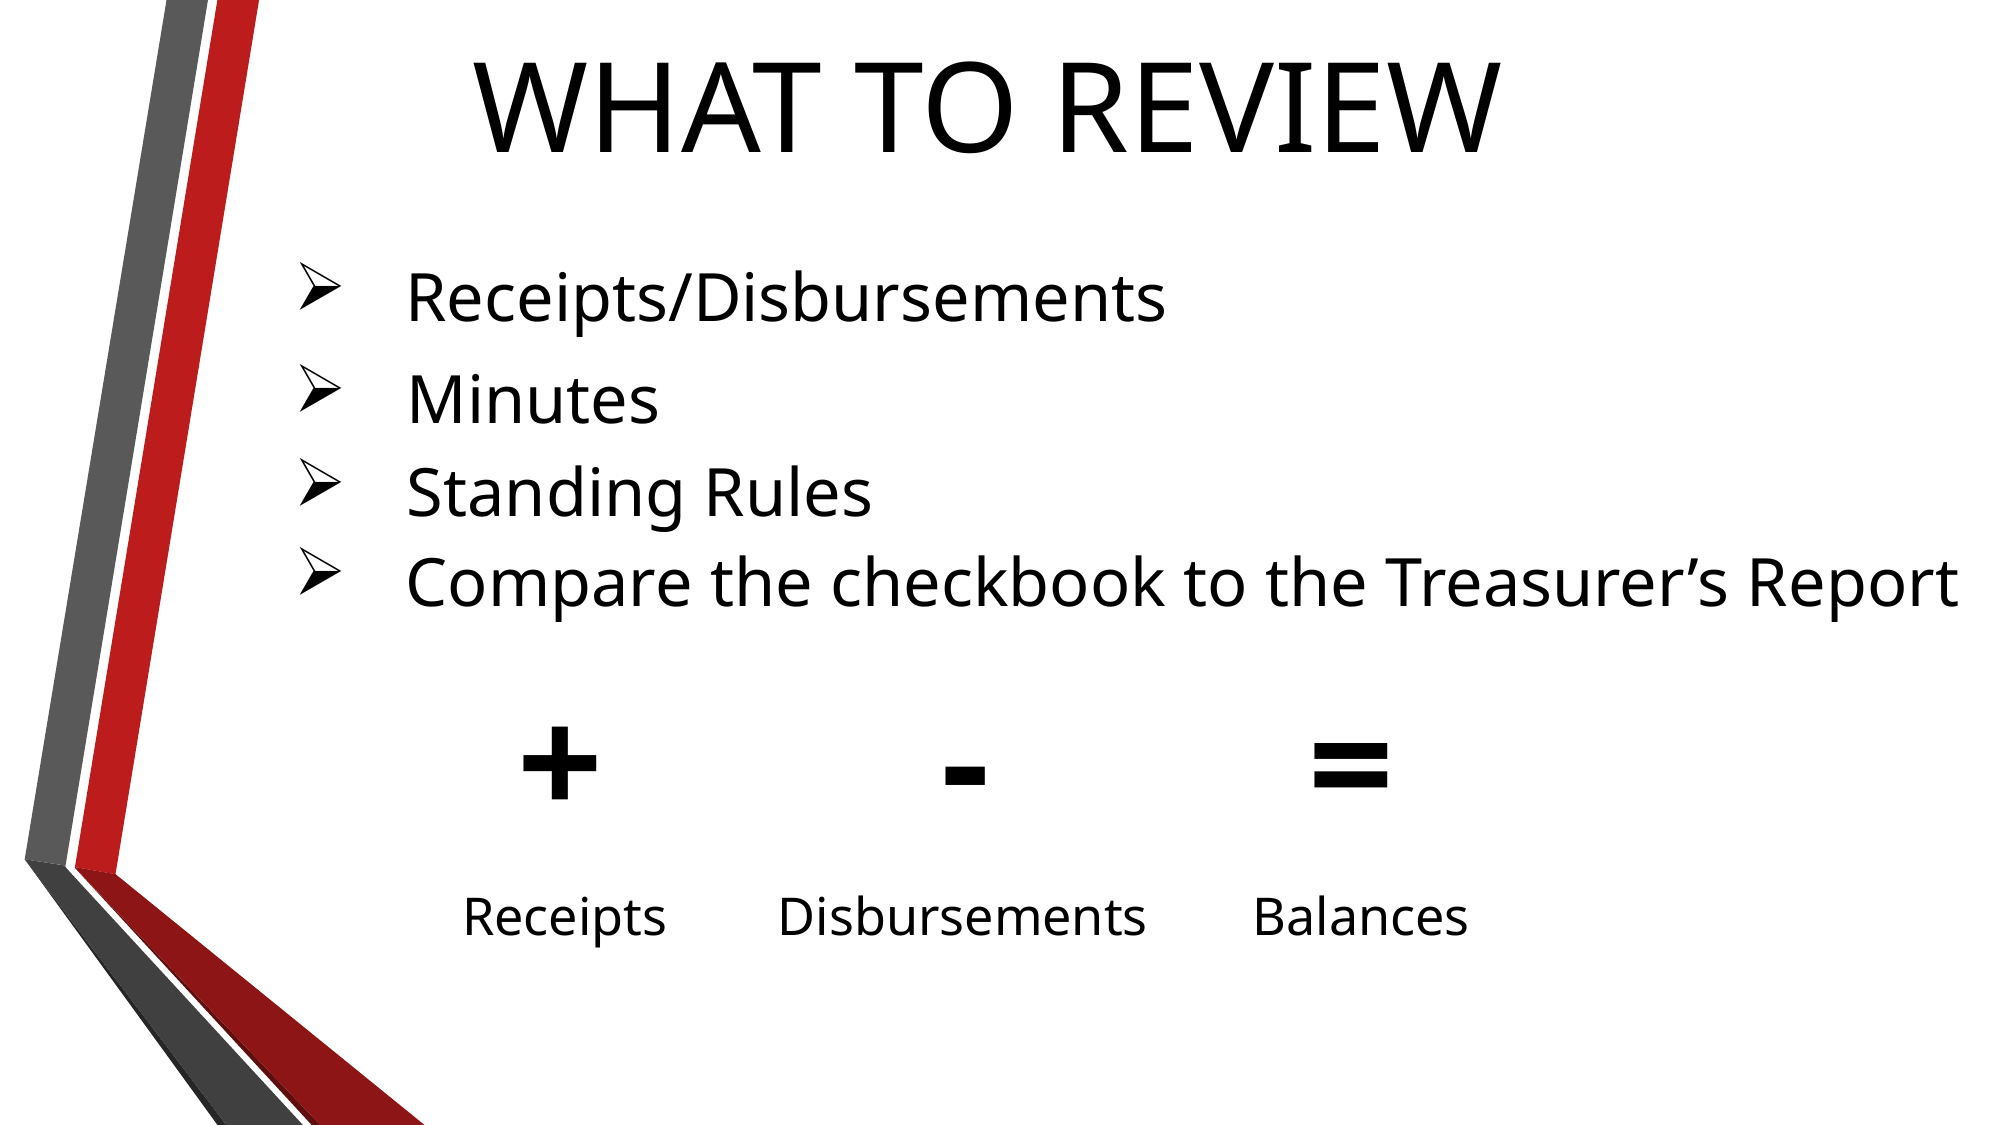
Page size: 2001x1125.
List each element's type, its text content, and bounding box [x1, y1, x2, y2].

text_box Standing Rules [279, 402, 1087, 538]
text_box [458, 658, 1471, 955]
text_box Compare the checkbook to the Treasurer’s Report [279, 532, 2000, 628]
text_box Receipts/Disbursements [279, 207, 1608, 342]
text_box Minutes [279, 309, 1087, 402]
text_box WHAT TO REVIEW [457, 20, 1518, 186]
